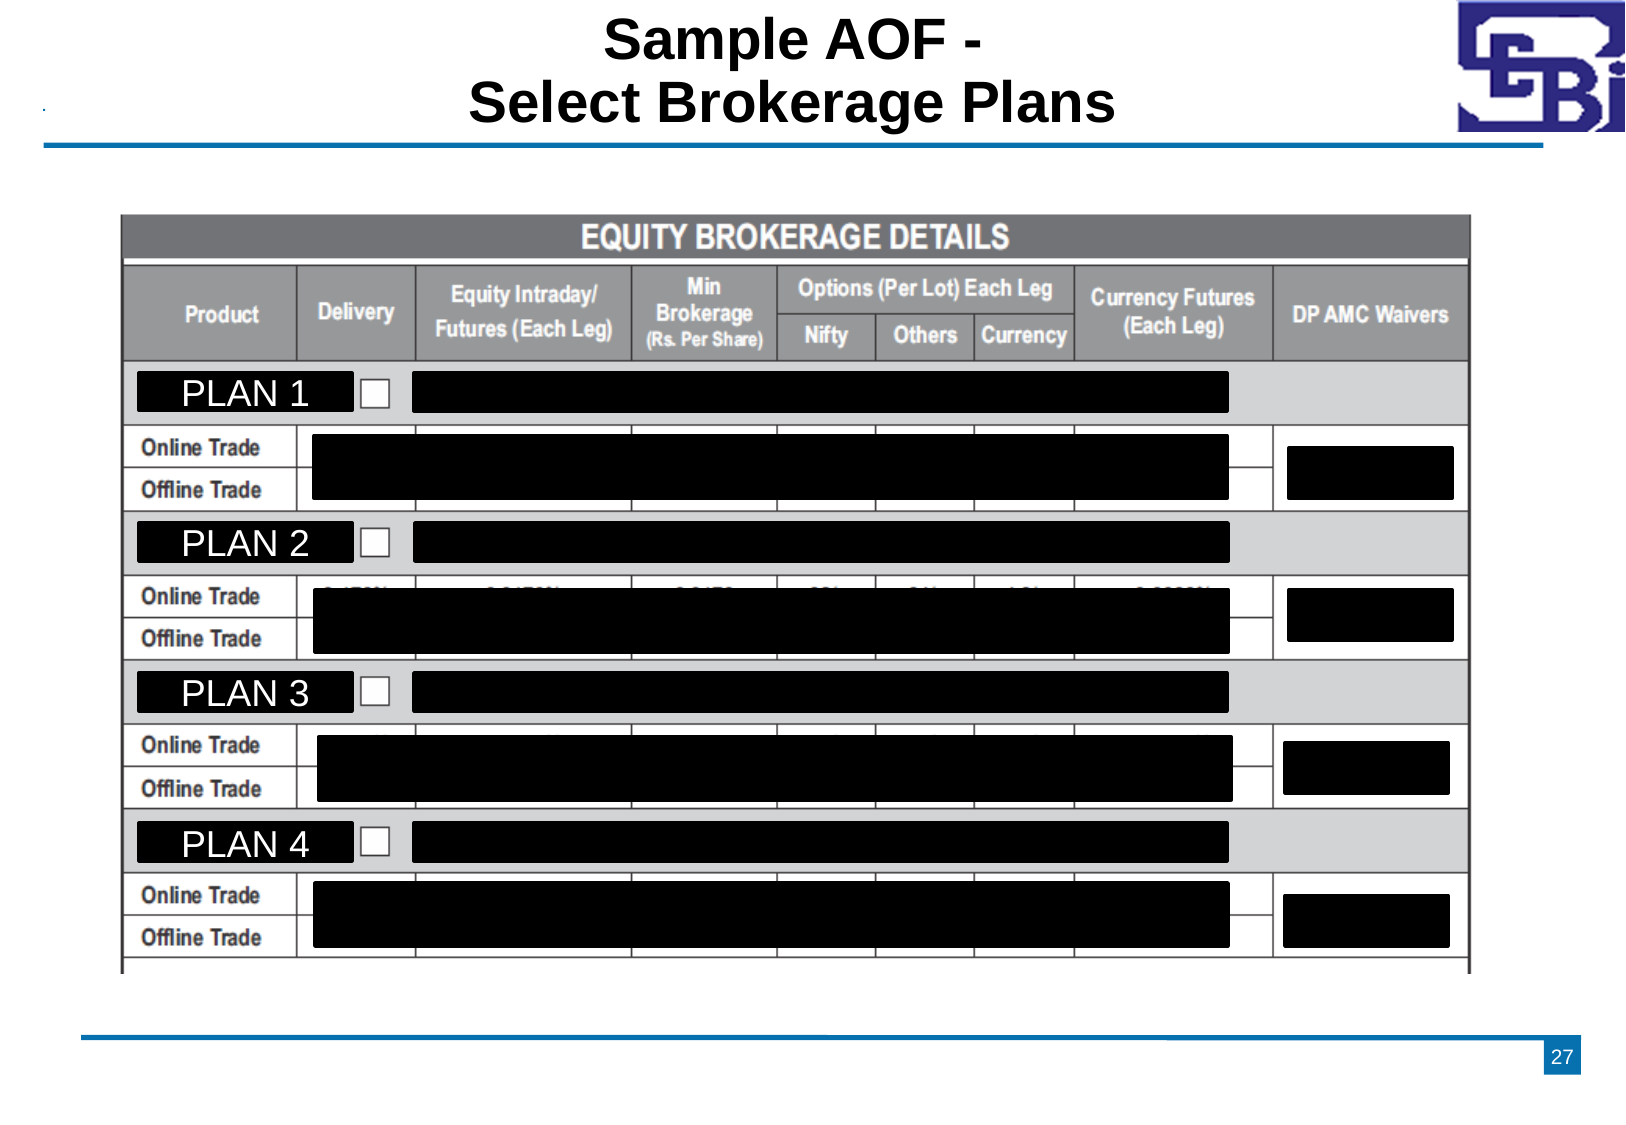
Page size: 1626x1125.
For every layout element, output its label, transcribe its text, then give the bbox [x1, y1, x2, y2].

title Sample AOF - Select Brokerage Plans [177, 10, 1409, 135]
text_box 27 [1543, 1037, 1581, 1075]
picture [96, 185, 1490, 974]
picture [1455, 0, 1625, 133]
